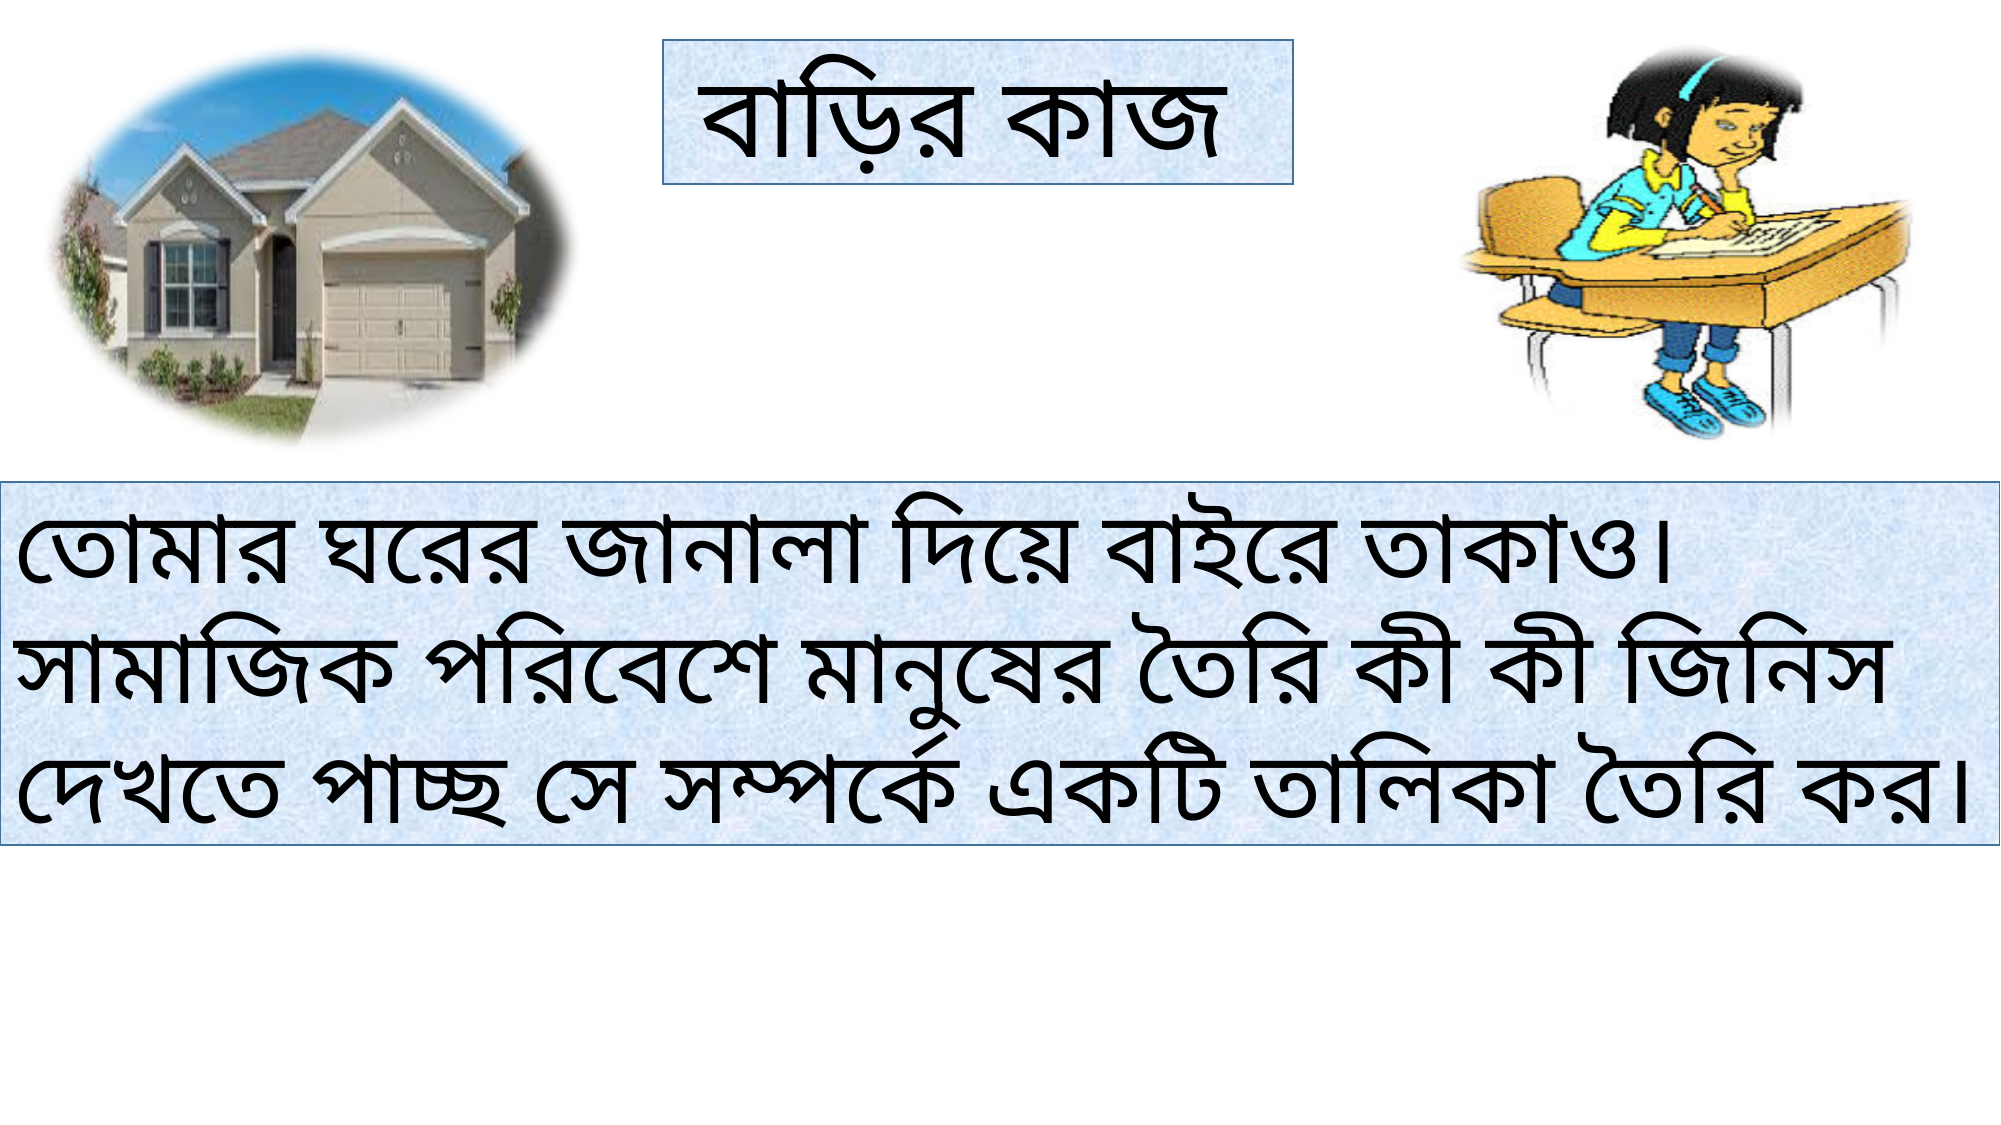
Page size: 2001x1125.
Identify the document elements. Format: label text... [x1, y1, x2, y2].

picture [1453, 40, 1925, 455]
text_box তোমার ঘরের জানালা দিয়ে বাইরে তাকাও।সামাজিক পরিবেশে মানুষের তৈরি কী কী জিনিস দেখতে পাচ্ছ সে সম্পর্কে একটি তালিকা তৈরি কর। [0, 481, 2000, 846]
picture [39, 40, 583, 455]
text_box বাড়ির কাজ [662, 39, 1294, 185]
